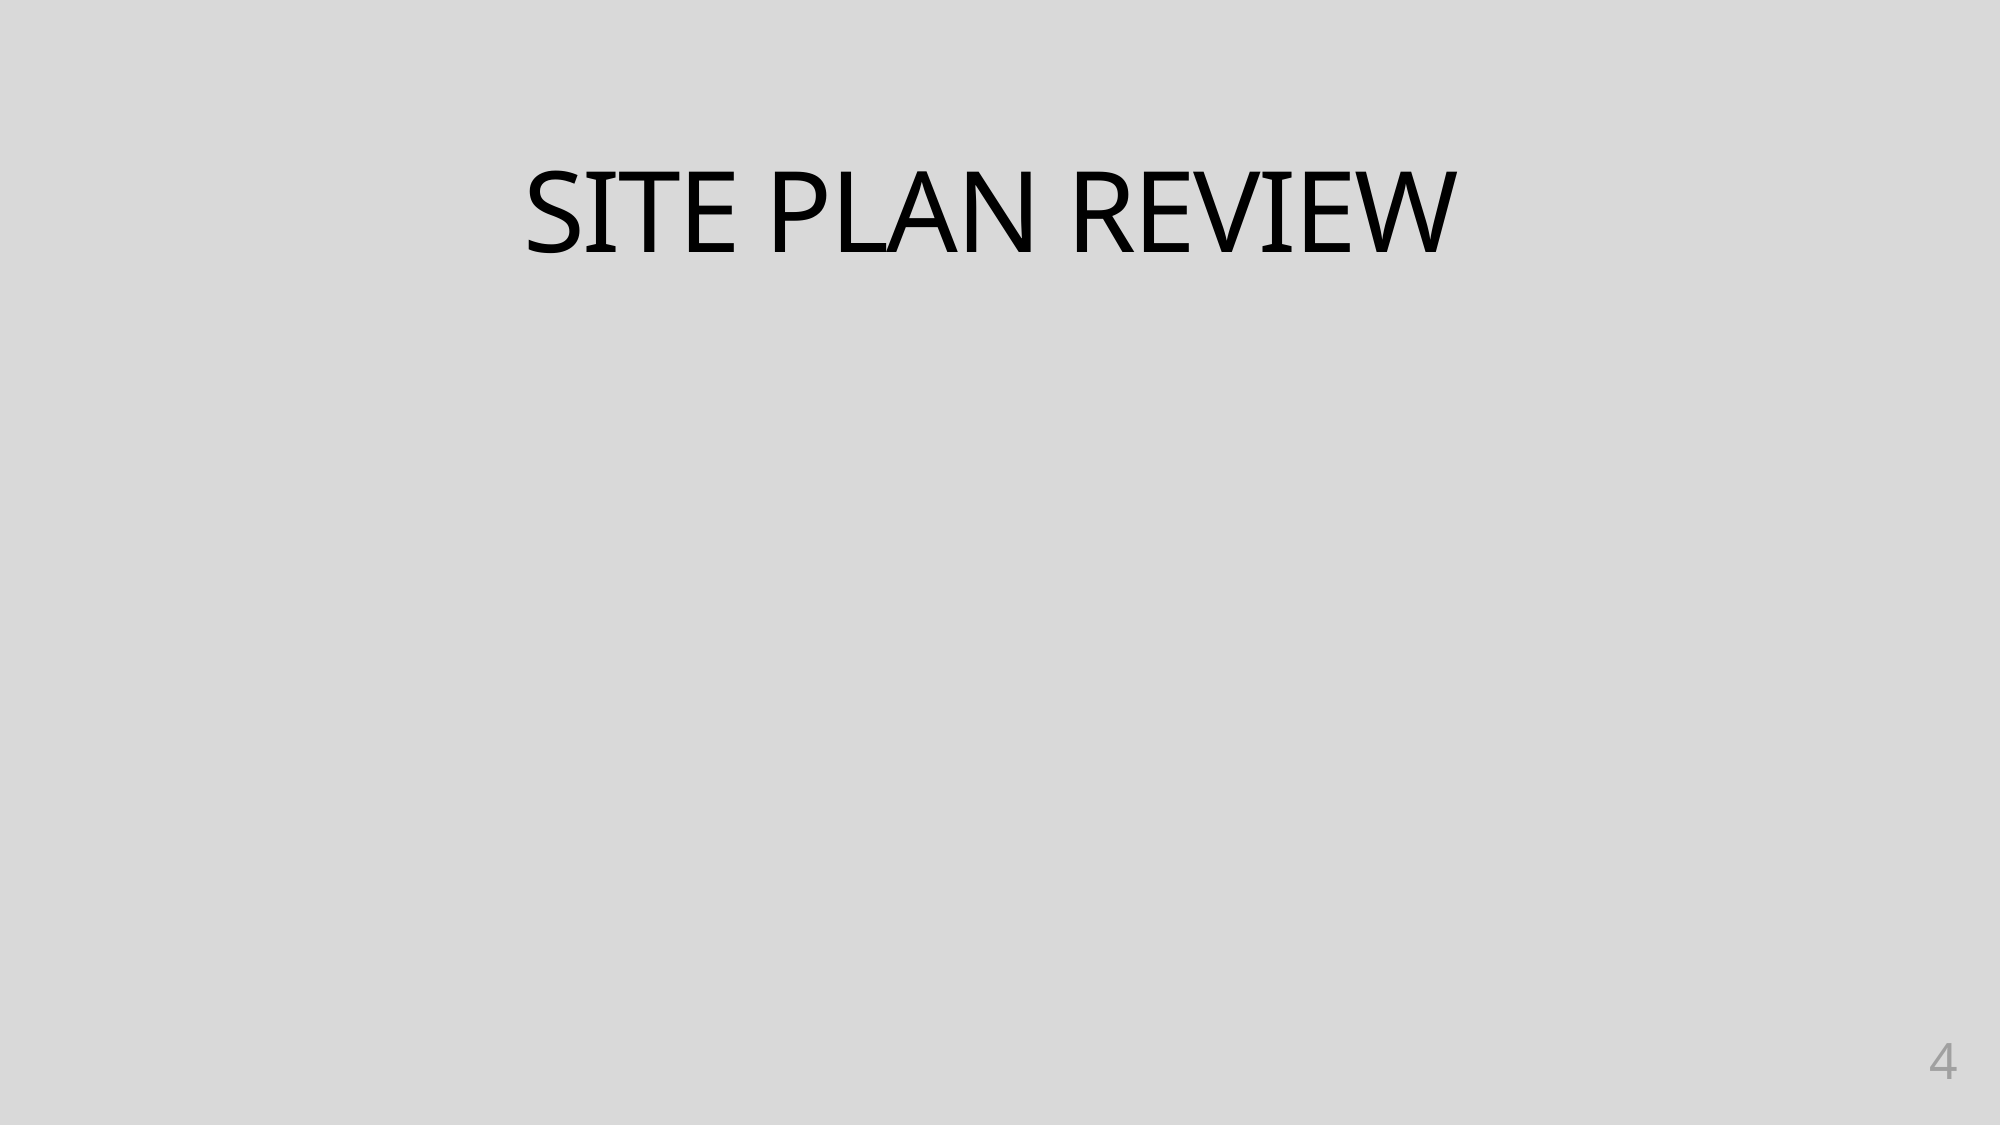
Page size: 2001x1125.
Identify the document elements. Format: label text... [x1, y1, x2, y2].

slide_number 4 [1850, 1043, 1974, 1106]
title SITE PLAN REVIEW [107, 81, 1875, 354]
